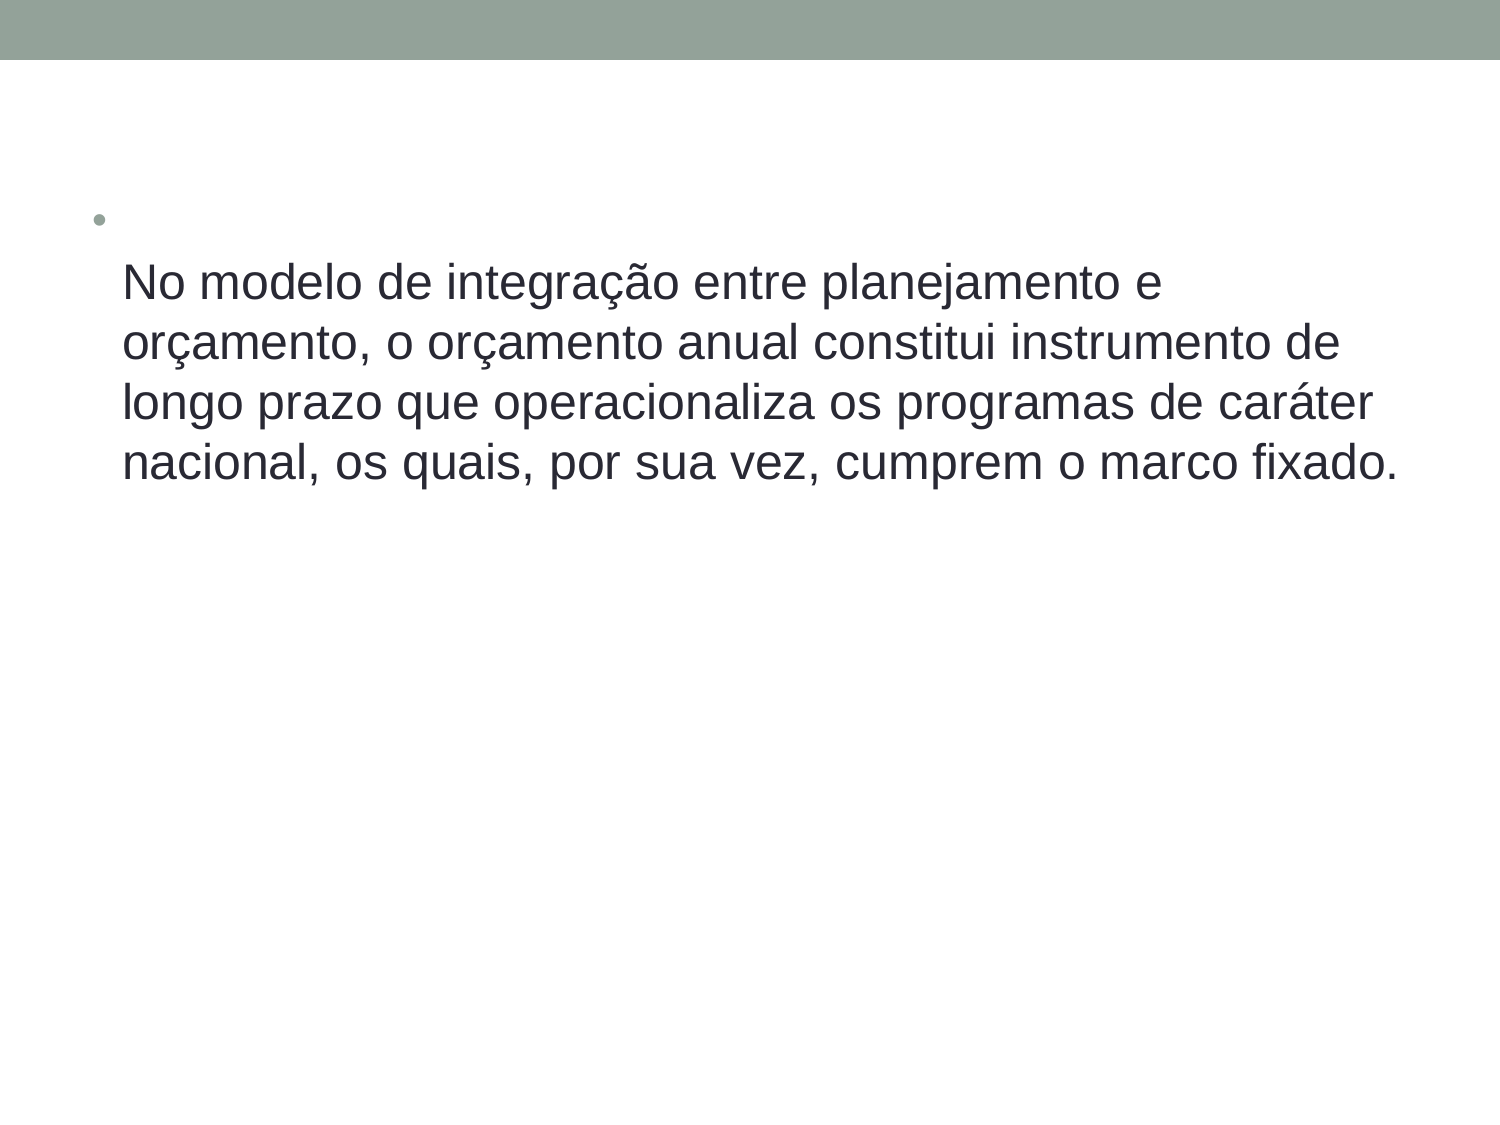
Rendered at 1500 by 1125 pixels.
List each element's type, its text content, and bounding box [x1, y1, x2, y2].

list No modelo de integração entre planejamento e orçamento, o orçamento anual constitui instrumento de longo prazo que operacionaliza os programas de caráter nacional, os quais, por sua vez, cumprem o marco fixado. [77, 182, 1428, 983]
